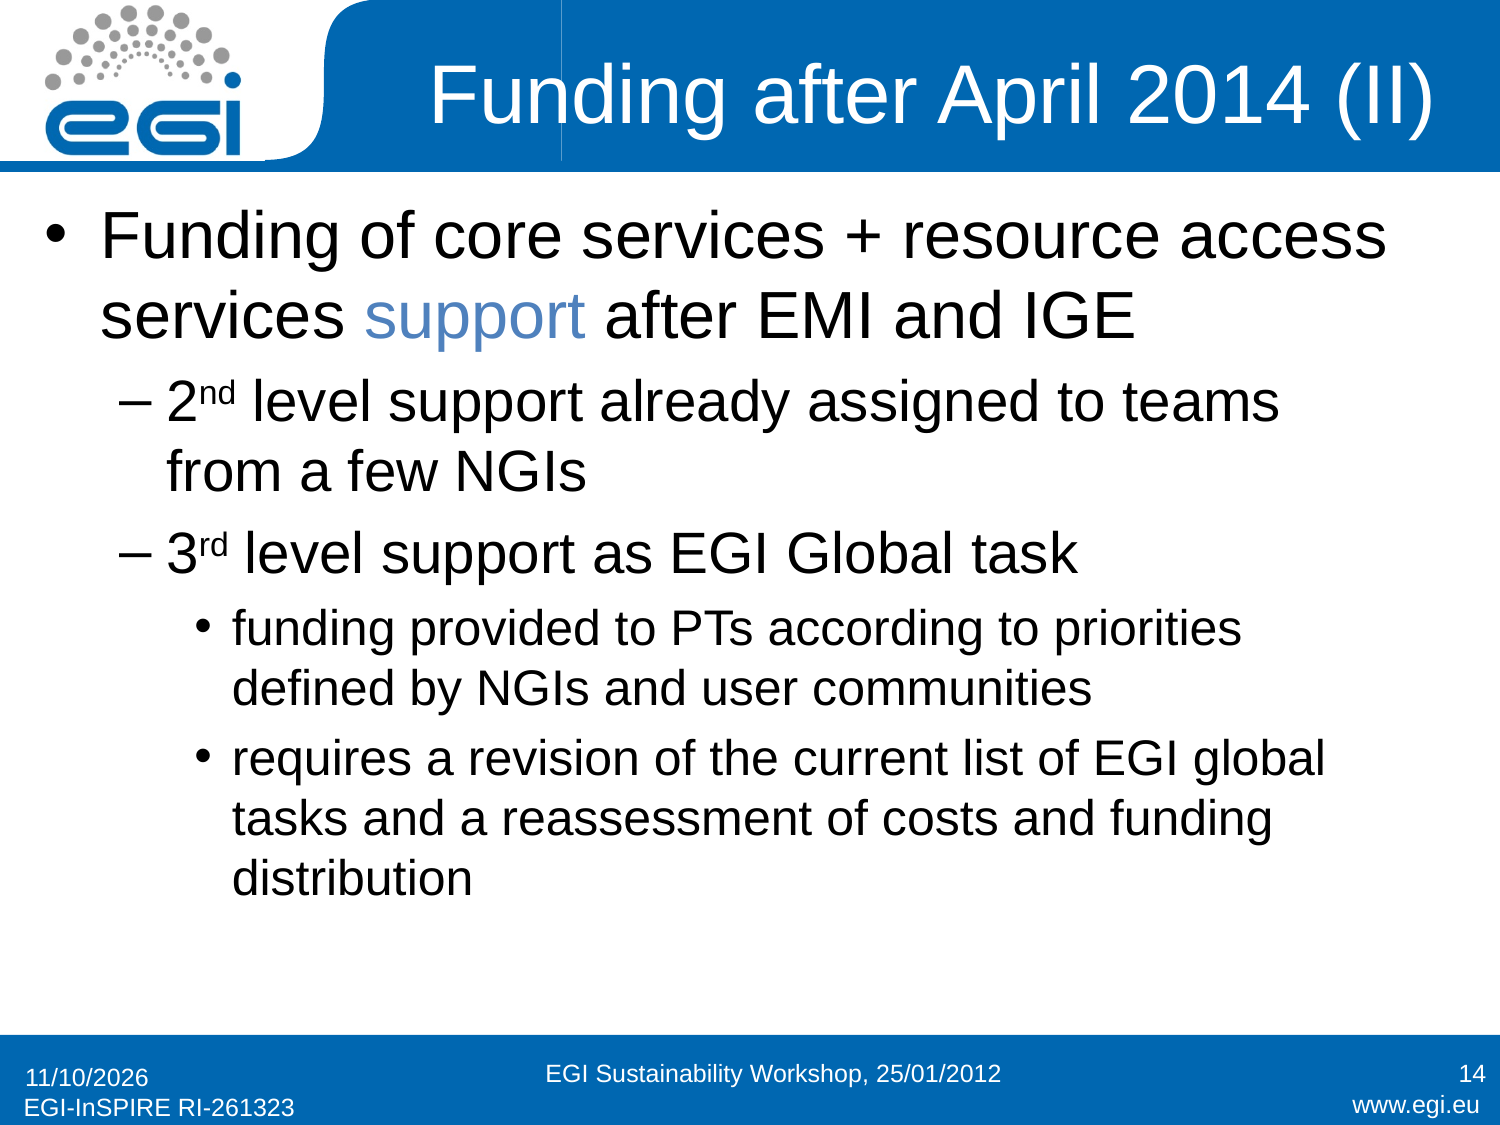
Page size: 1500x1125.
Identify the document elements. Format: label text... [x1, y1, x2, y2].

picture [0, 0, 265, 161]
text_box Funding after April 2014 (II) [372, 19, 1495, 161]
footer EGI Sustainability Workshop, 25/01/2012 [490, 1042, 1059, 1103]
list Funding of core services + resource access services support after EMI and IGE 2nd level support already assigned to teams from a few NGIs 3rd level support as EGI Global task funding provided to PTs according to priorities defined by NGIs and user communities requires a revision of the current list of EGI global tasks and a reassessment of costs and funding distribution [29, 184, 1425, 975]
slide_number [10, 1046, 361, 1106]
slide_number 14 [1151, 1042, 1500, 1103]
